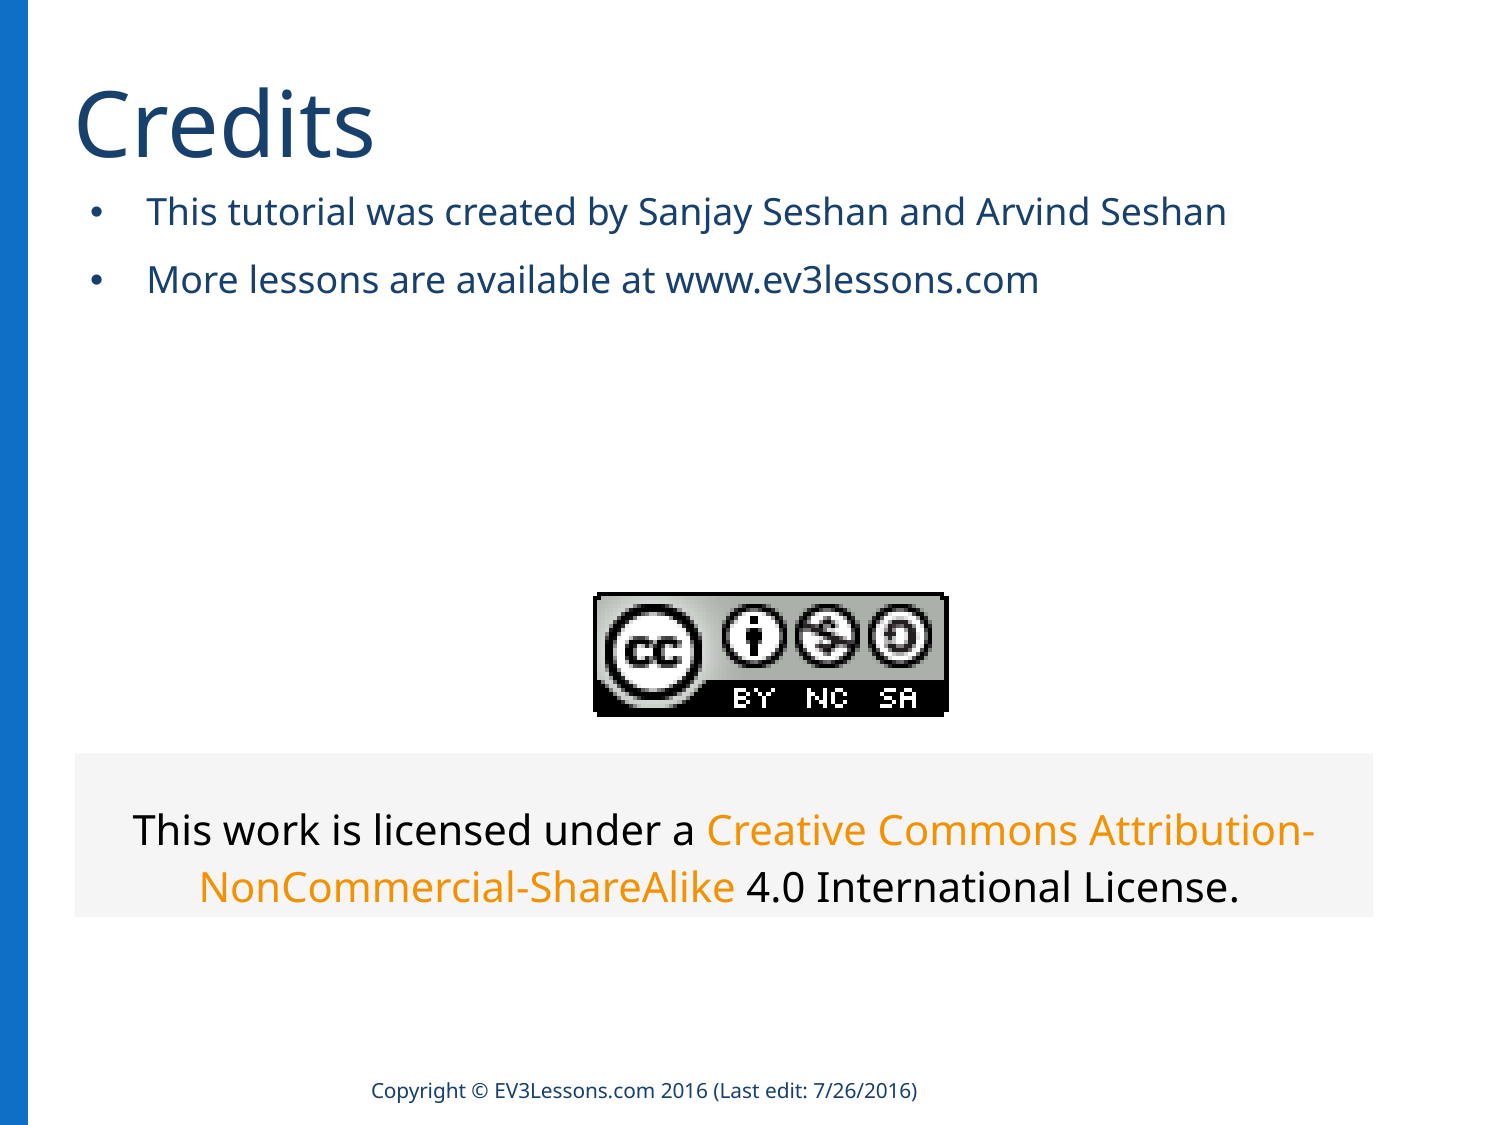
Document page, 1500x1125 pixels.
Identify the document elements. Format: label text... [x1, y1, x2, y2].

title Credits [58, 72, 1412, 297]
footer Copyright © EV3Lessons.com 2016 (Last edit: 7/26/2016) [355, 1058, 1129, 1125]
picture [593, 592, 949, 717]
list This tutorial was created by Sanjay Seshan and Arvind Seshan More lessons are available at www.ev3lessons.com [75, 184, 1428, 999]
text_box This work is licensed under a Creative Commons Attribution-NonCommercial-ShareAlike 4.0 International License. [74, 753, 1374, 918]
